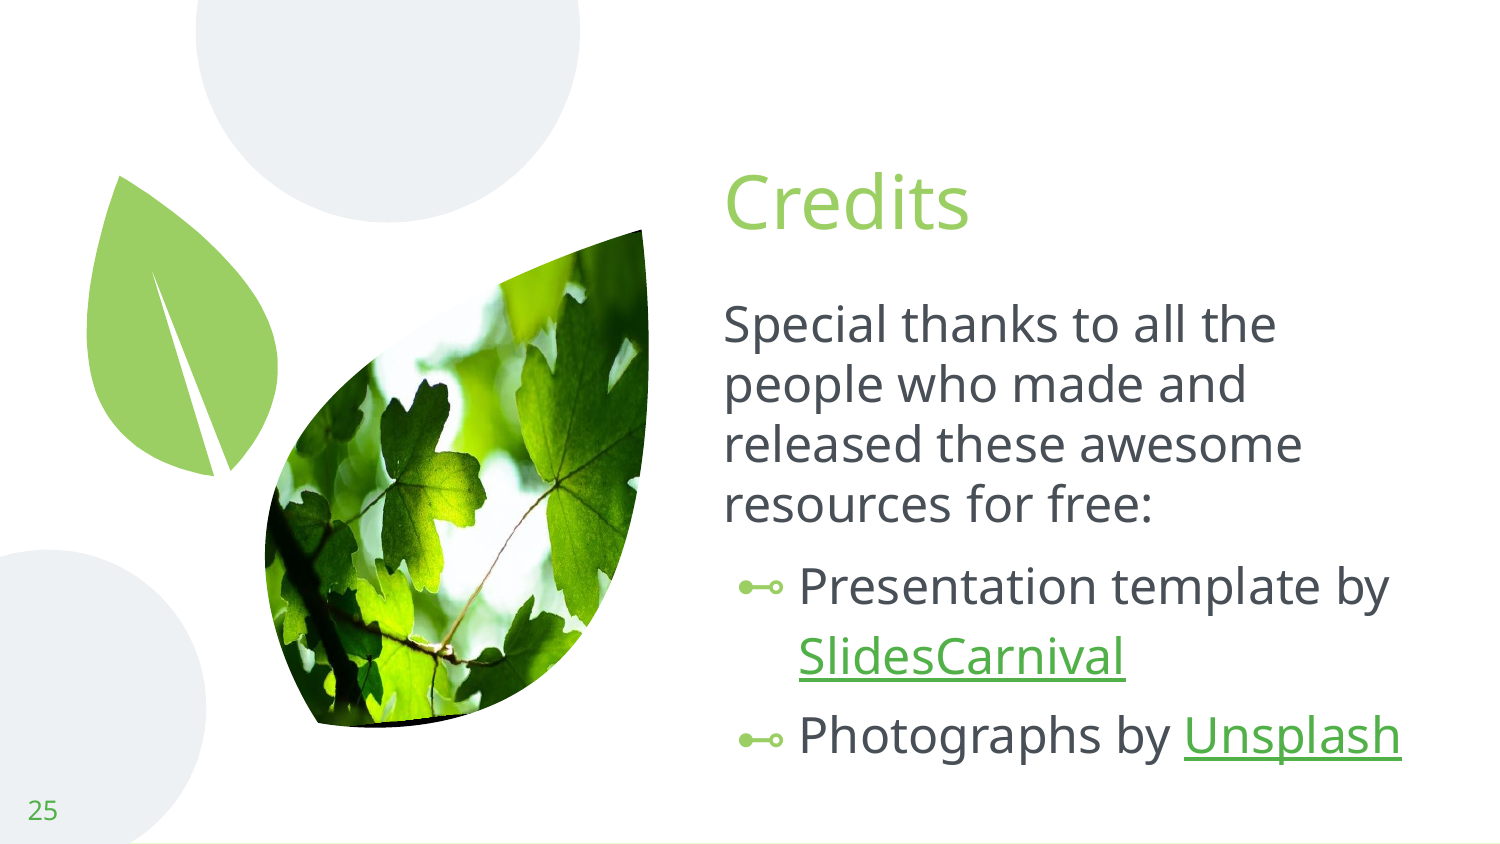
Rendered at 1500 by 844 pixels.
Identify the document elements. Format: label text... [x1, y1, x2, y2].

list Special thanks to all the people who made and released these awesome resources for free: Presentation template by SlidesCarnival Photographs by Unsplash [708, 277, 1425, 780]
picture [259, 230, 660, 728]
slide_number 25 [12, 779, 103, 844]
title Credits [708, 146, 1425, 260]
